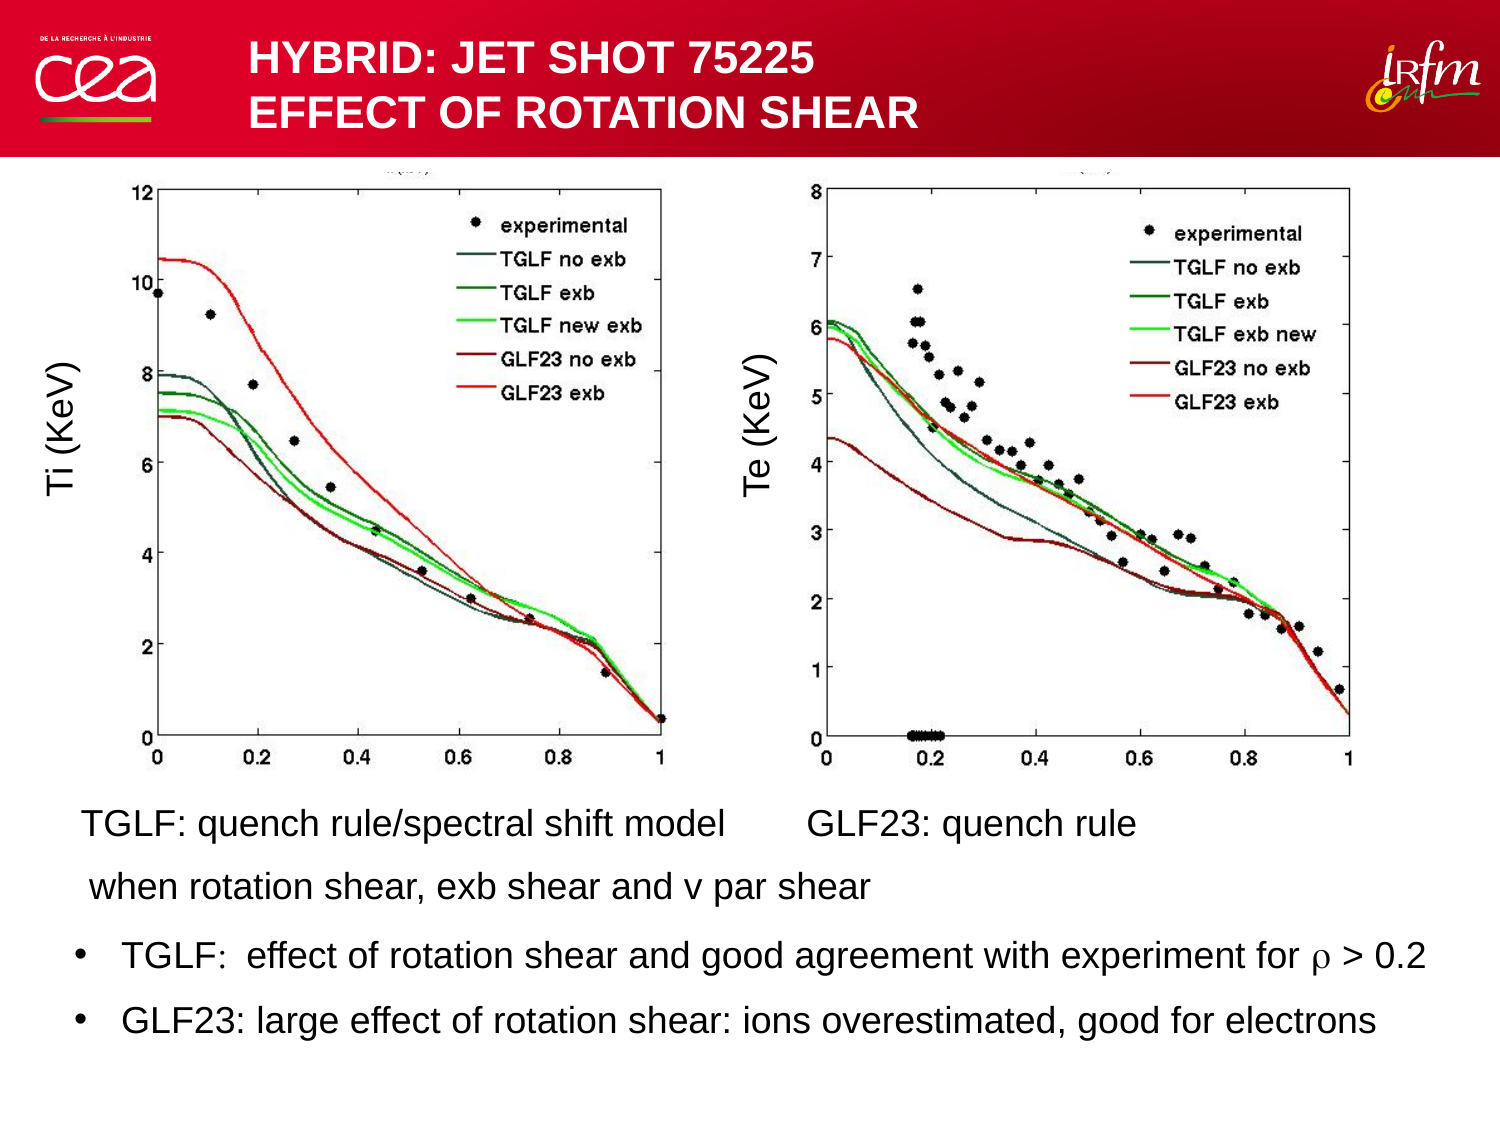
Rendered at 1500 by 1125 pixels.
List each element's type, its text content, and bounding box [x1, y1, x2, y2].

text_box Te (KeV) [724, 337, 780, 514]
picture [785, 172, 1389, 793]
picture [123, 172, 703, 793]
picture [0, 0, 1500, 157]
text_box GLF23: quench rule [791, 800, 1153, 852]
text_box TGLF: effect of rotation shear and good agreement with experiment for r > 0.2 GLF23: large effect of rotation shear: ions overestimated, good for electrons [59, 923, 1442, 1049]
text_box when rotation shear, exb shear and v par shear [74, 854, 887, 915]
text_box TGLF: quench rule/spectral shift model [65, 791, 741, 852]
text_box Ti (KeV) [27, 346, 88, 512]
title hybrid: JET shot 75225 EFFECT OF ROTATION shear [247, 8, 1436, 158]
